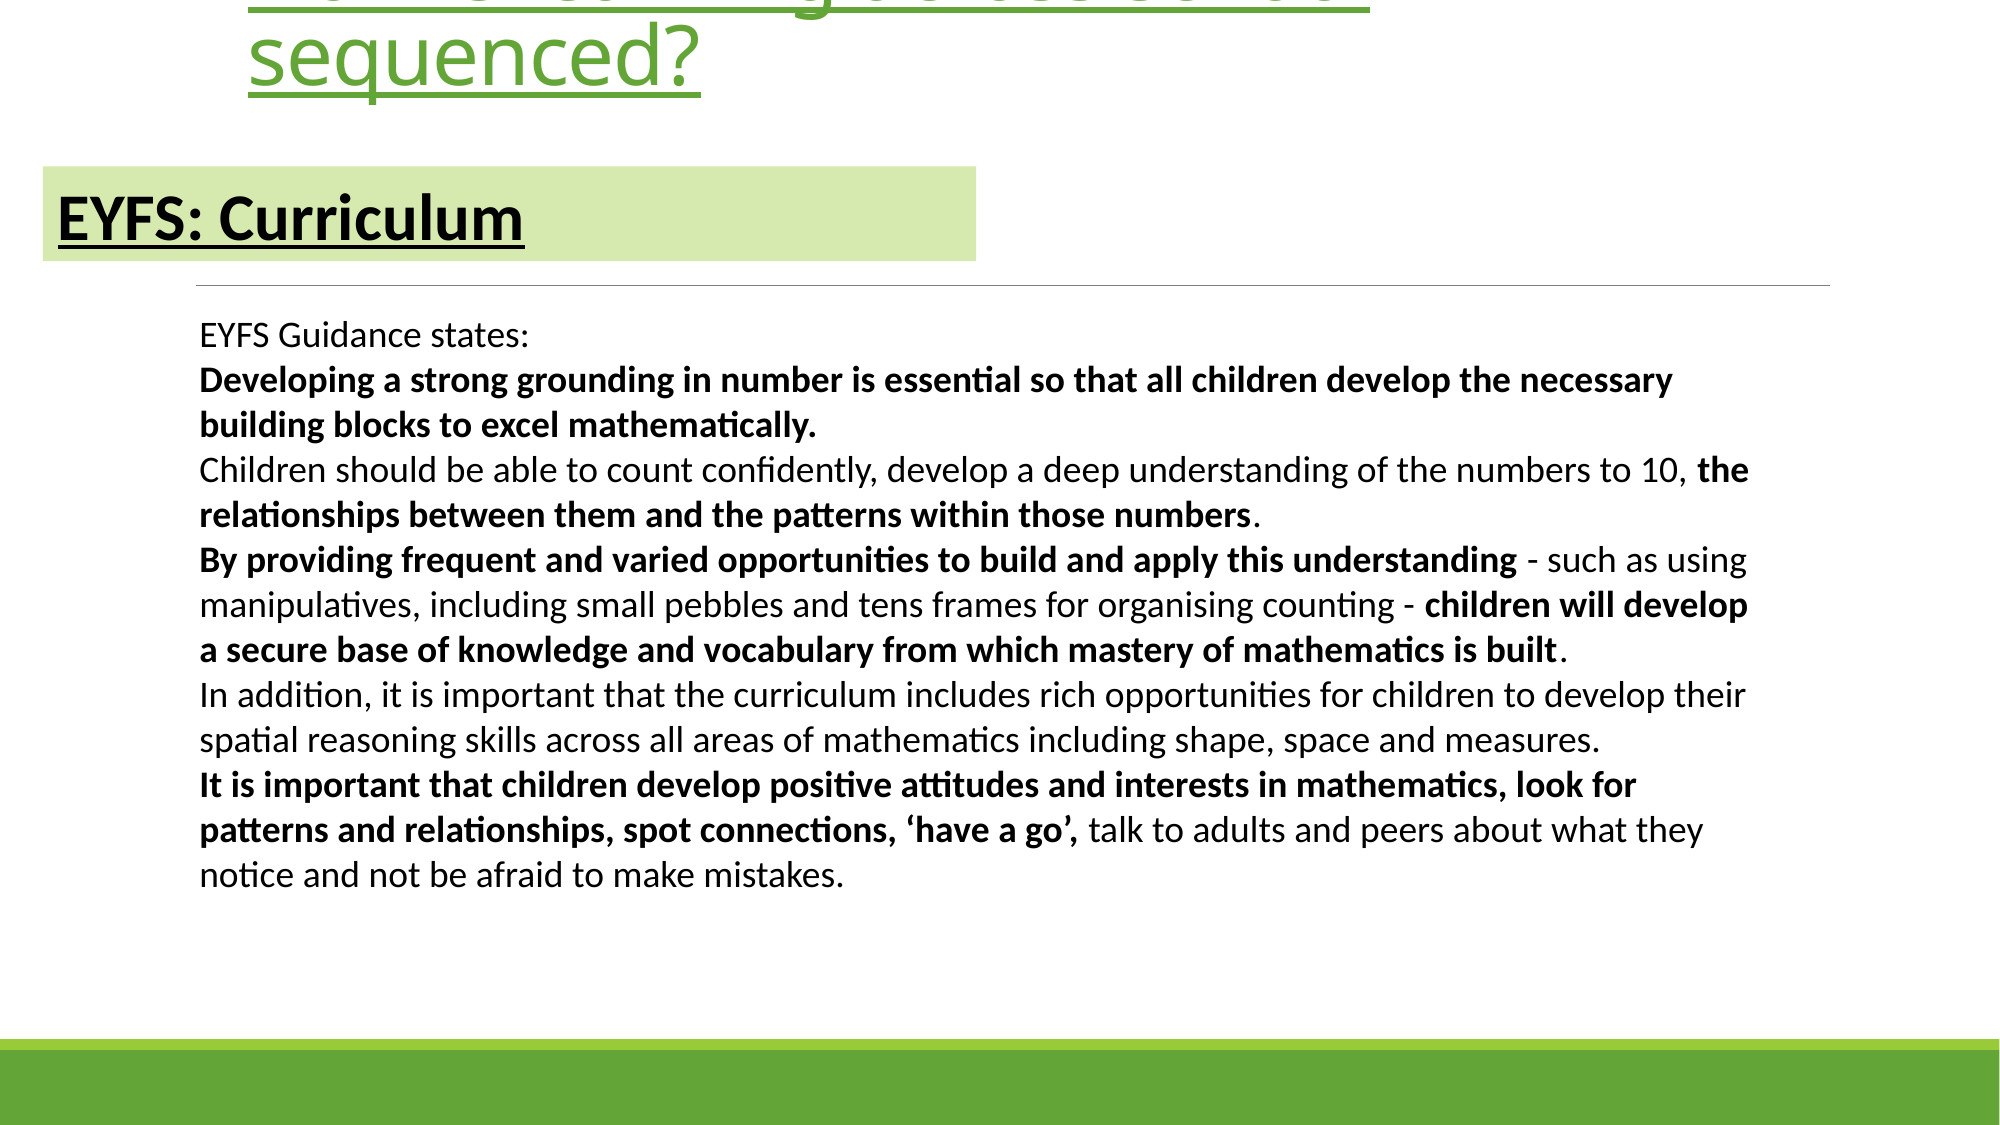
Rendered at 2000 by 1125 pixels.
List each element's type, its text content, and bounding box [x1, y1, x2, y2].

title How is learning across school sequenced? [232, 42, 1674, 302]
text_box EYFS Guidance states: Developing a strong grounding in number is essential so that all children develop the necessary building blocks to excel mathematically. Children should be able to count confidently, develop a deep understanding of the numbers to 10, the relationships between them and the patterns within those numbers. By providing frequent and varied opportunities to build and apply this understanding - such as using manipulatives, including small pebbles and tens frames for organising counting - children will develop a secure base of knowledge and vocabulary from which mastery of mathematics is built. In addition, it is important that the curriculum includes rich opportunities for children to develop their spatial reasoning skills across all areas of mathematics including shape, space and measures. It is important that children develop positive attitudes and interests in mathematics, look for patterns and relationships, spot connections, ‘have a go’, talk to adults and peers about what they notice and not be afraid to make mistakes. [184, 302, 1767, 903]
text_box EYFS: Curriculum [42, 166, 977, 262]
